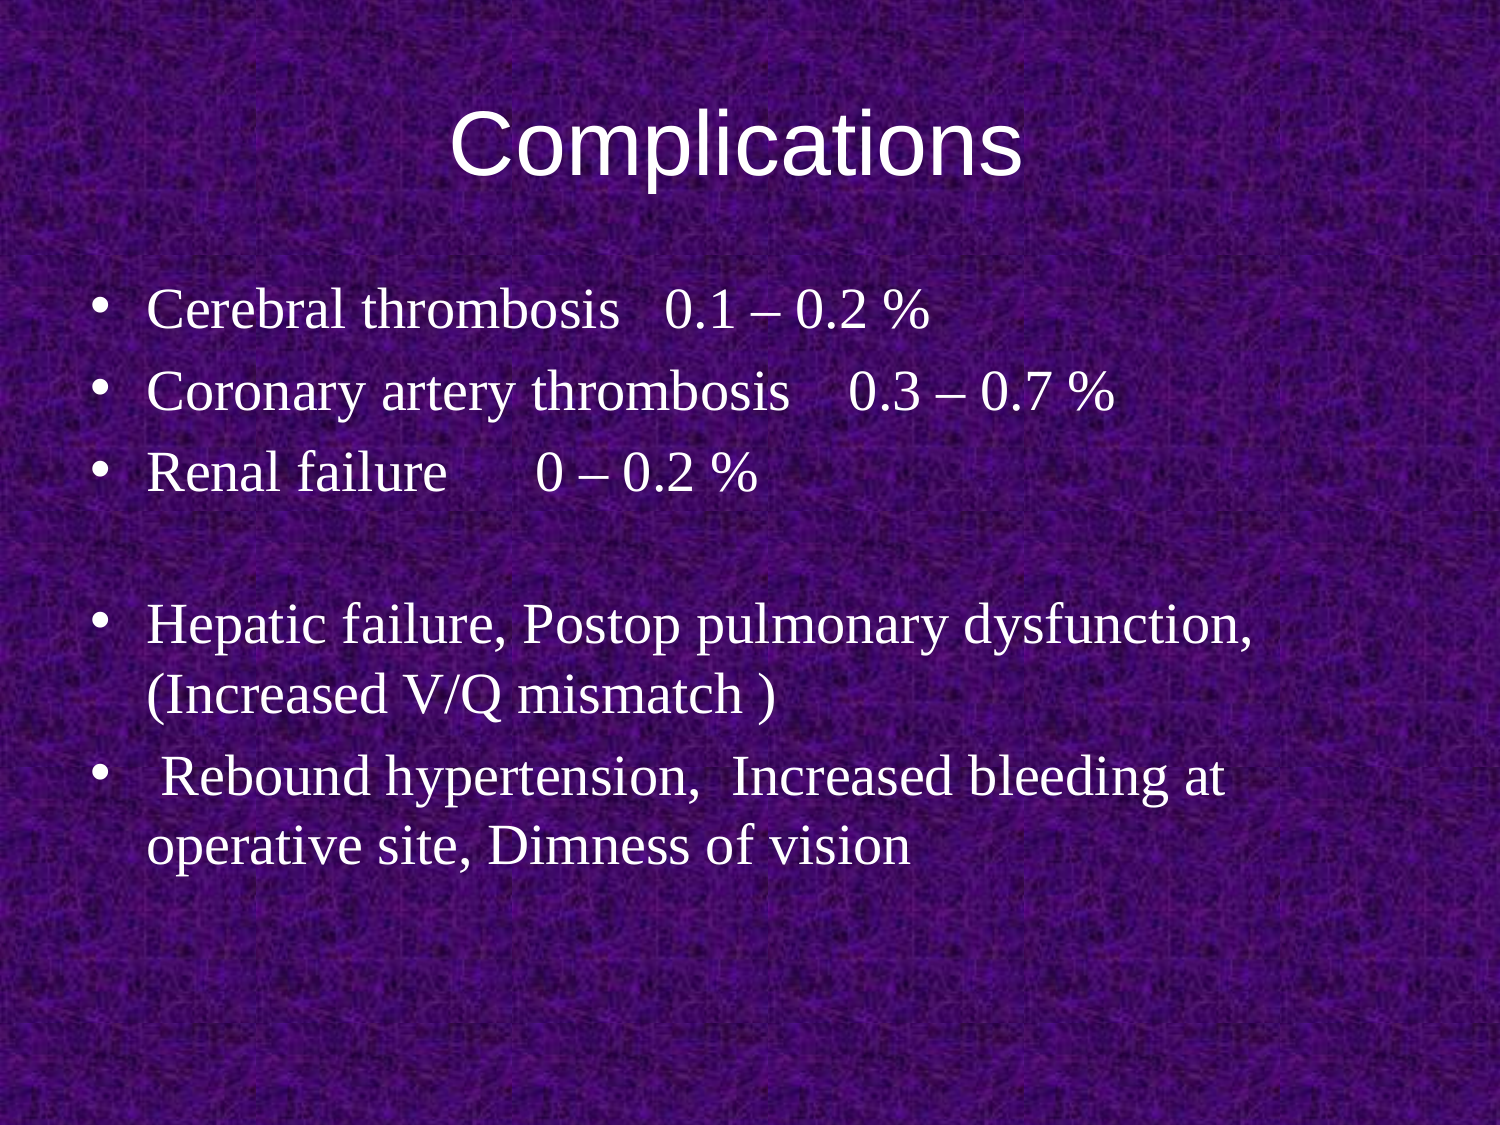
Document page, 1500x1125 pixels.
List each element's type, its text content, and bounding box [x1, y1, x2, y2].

picture [0, 0, 1500, 1125]
title Complications [75, 45, 1425, 233]
list Cerebral thrombosis 0.1 – 0.2 % Coronary artery thrombosis 0.3 – 0.7 % Renal failure 0 – 0.2 % Hepatic failure, Postop pulmonary dysfunction, (Increased V/Q mismatch ) Rebound hypertension, Increased bleeding at operative site, Dimness of vision [75, 262, 1425, 1005]
